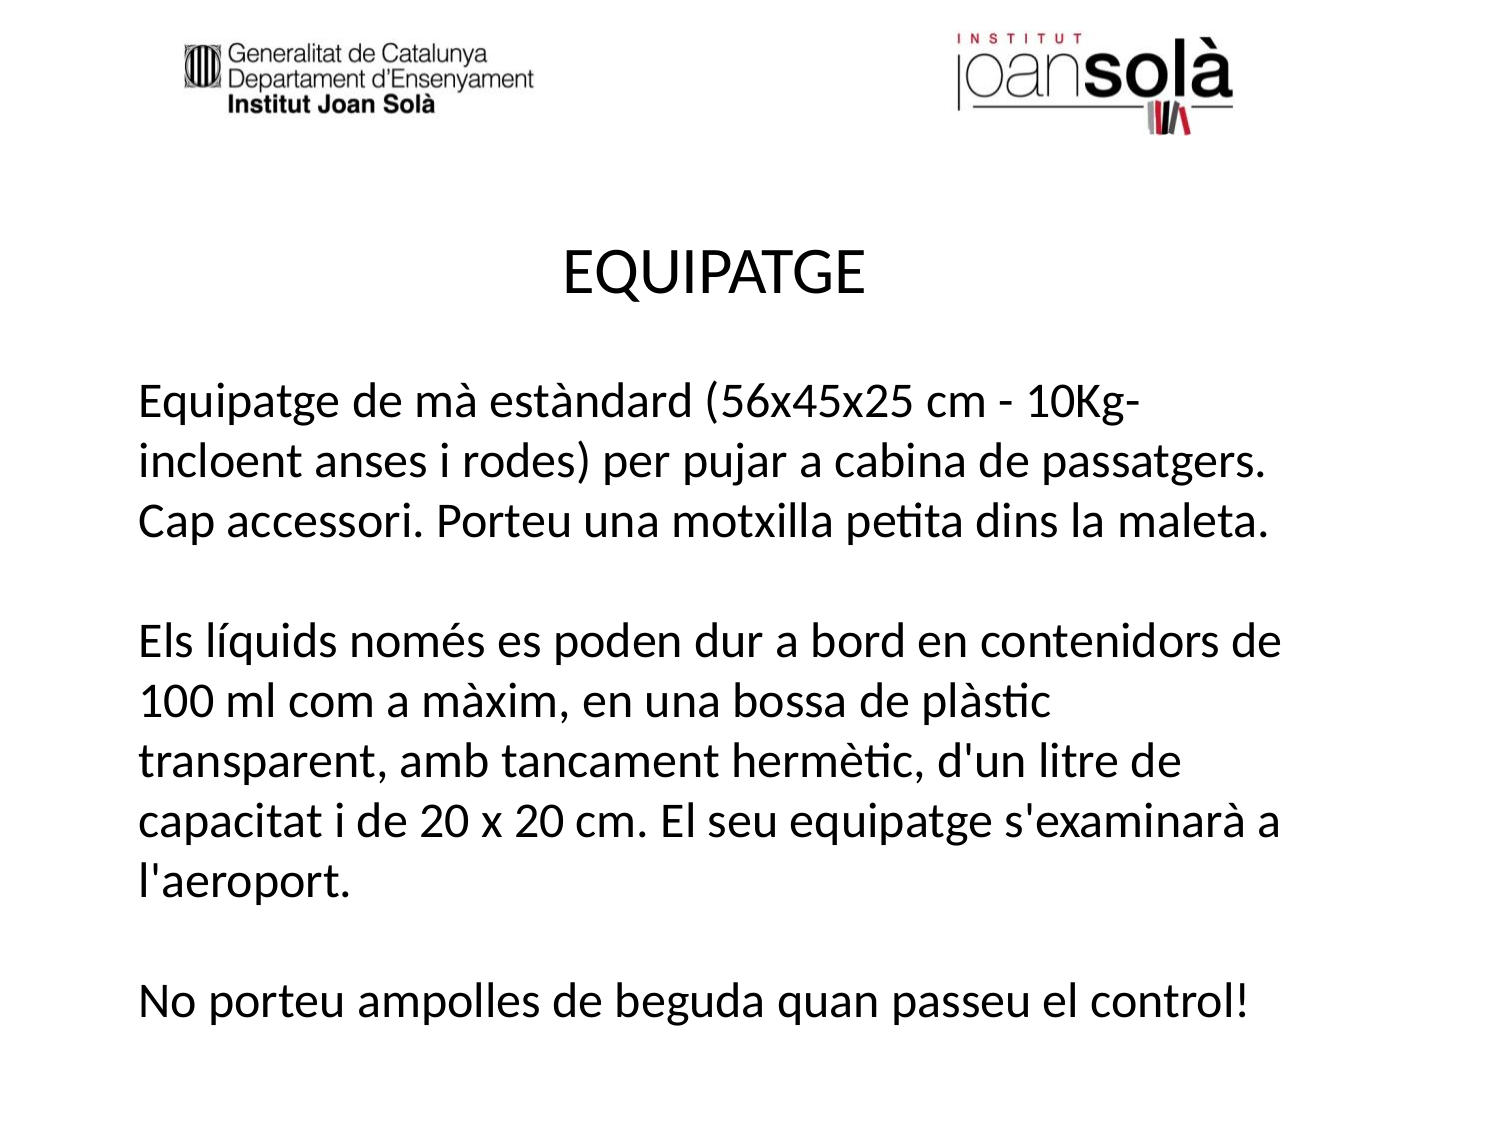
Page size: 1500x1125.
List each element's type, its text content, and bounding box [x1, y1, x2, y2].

text_box EQUIPATGE Equipatge de mà estàndard (56x45x25 cm - 10Kg- incloent anses i rodes) per pujar a cabina de passatgers. Cap accessori. Porteu una motxilla petita dins la maleta. Els líquids només es poden dur a bord en contenidors de 100 ml com a màxim, en una bossa de plàstic transparent, amb tancament hermètic, d'un litre de capacitat i de 20 x 20 cm. El seu equipatge s'examinarà a l'aeroport. No porteu ampolles de beguda quan passeu el control! [123, 219, 1306, 1035]
picture [182, 30, 1235, 136]
